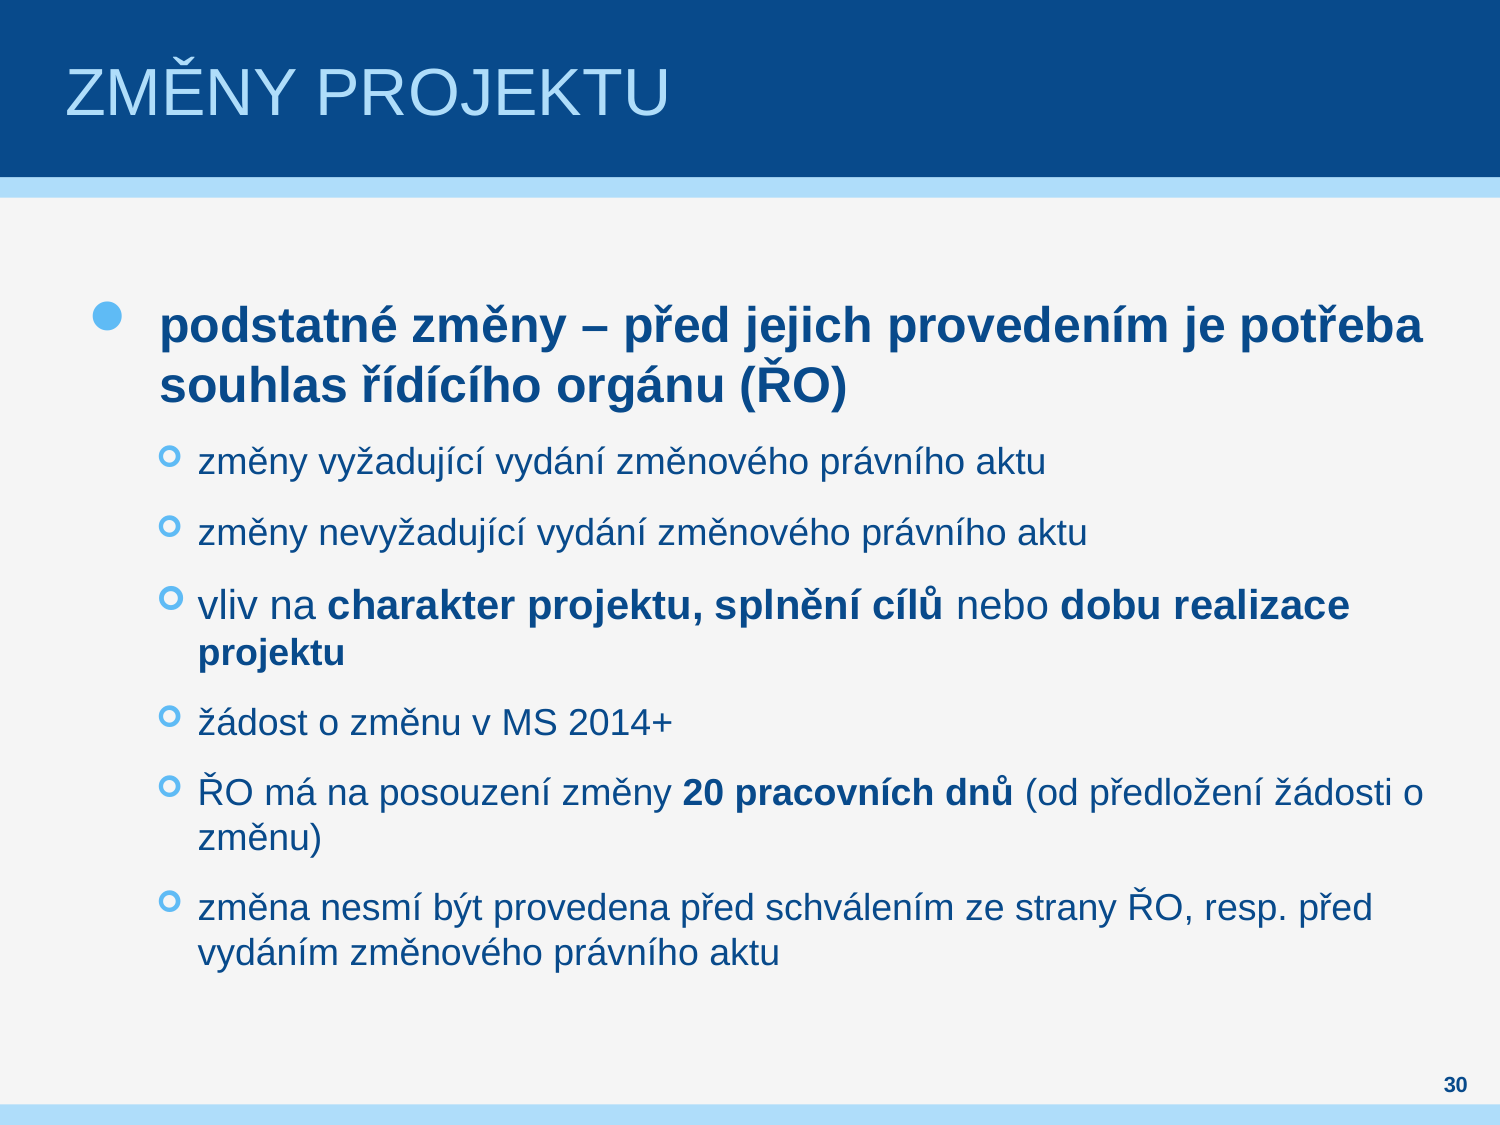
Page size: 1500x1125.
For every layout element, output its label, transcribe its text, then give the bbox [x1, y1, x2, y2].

title Změny projektu [59, 0, 1441, 178]
slide_number 30 [1417, 1068, 1495, 1099]
list podstatné změny – před jejich provedením je potřeba souhlas řídícího orgánu (ŘO) změny vyžadující vydání změnového právního aktu změny nevyžadující vydání změnového právního aktu vliv na charakter projektu, splnění cílů nebo dobu realizace projektu žádost o změnu v MS 2014+ ŘO má na posouzení změny 20 pracovních dnů (od předložení žádosti o změnu) změna nesmí být provedena před schválením ze strany ŘO, resp. před vydáním změnového právního aktu [88, 219, 1471, 1094]
